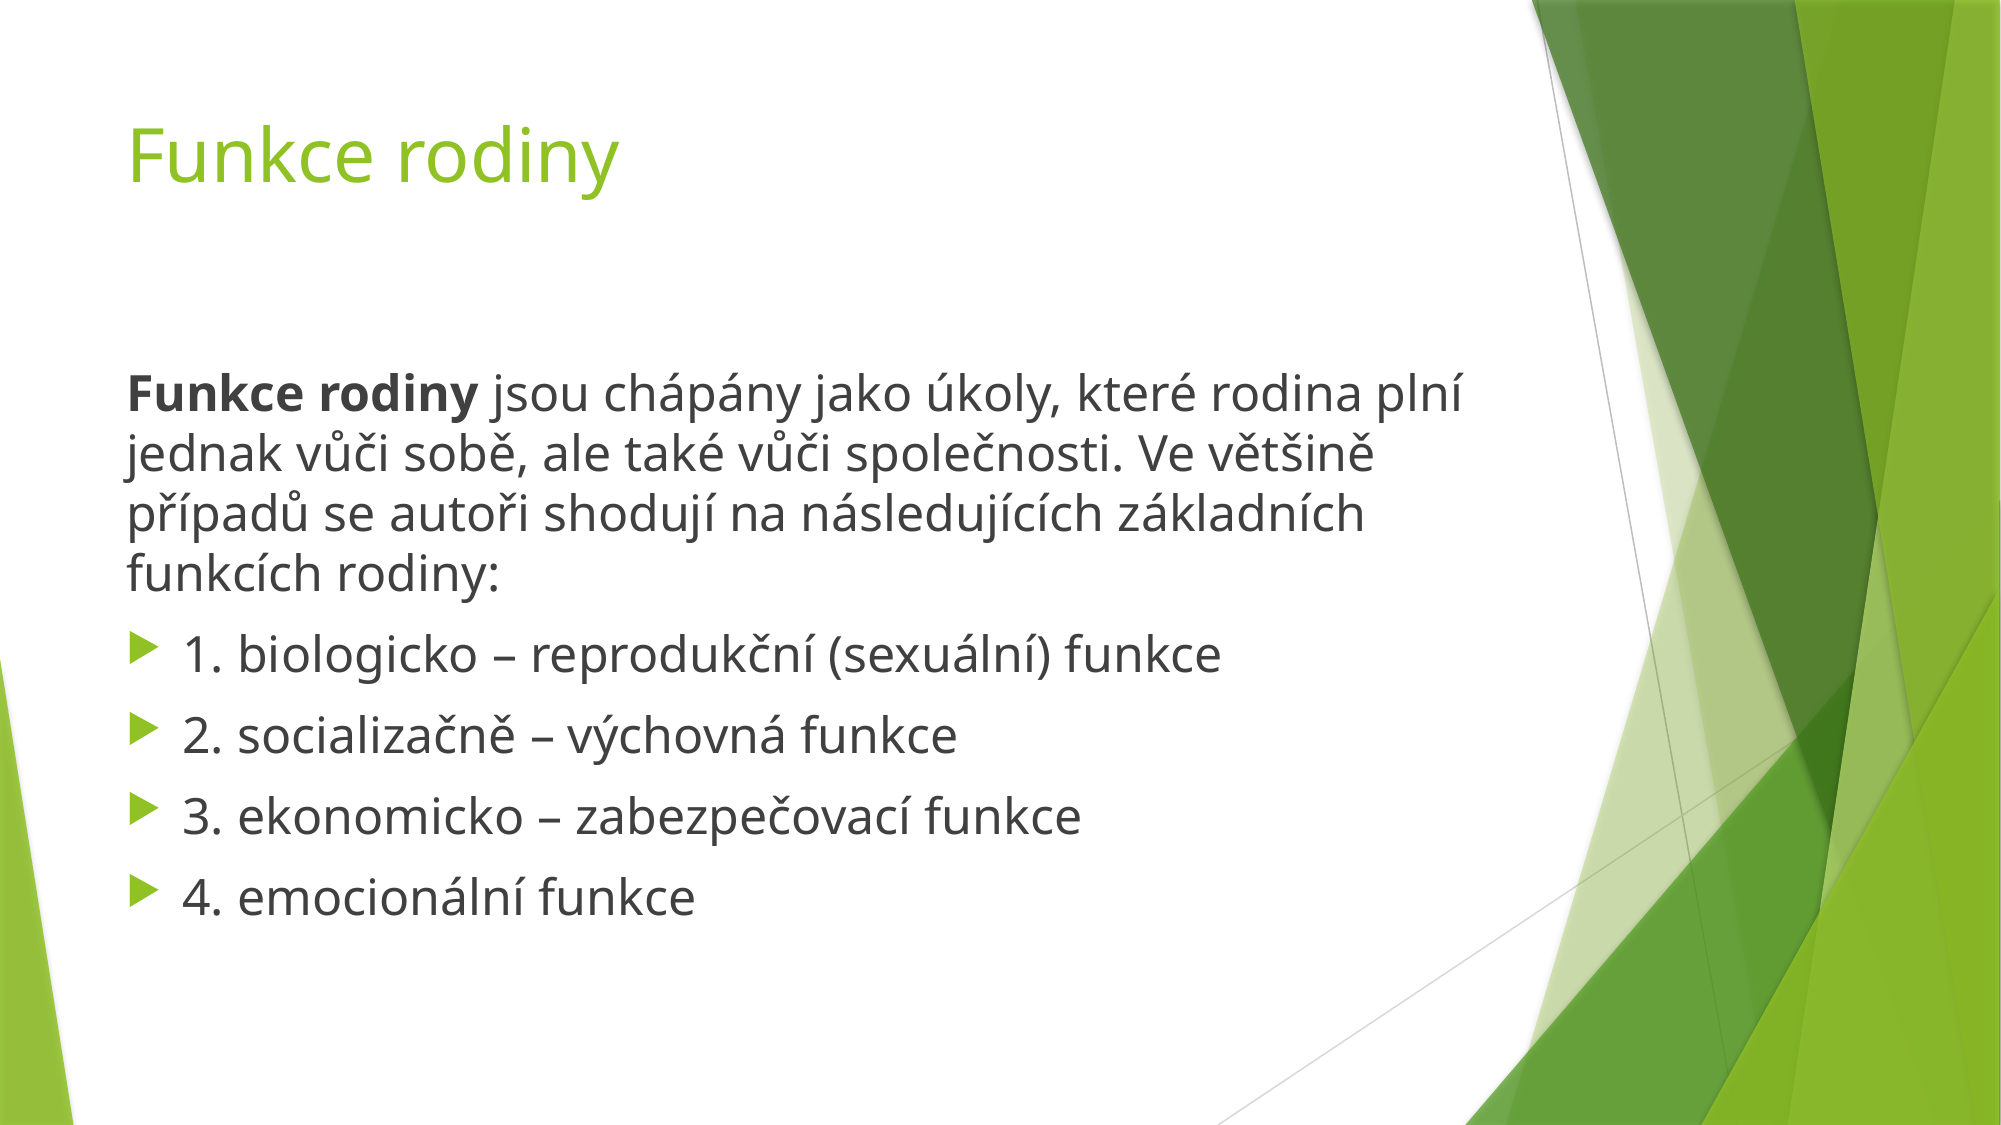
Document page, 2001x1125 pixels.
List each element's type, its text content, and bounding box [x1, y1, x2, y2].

title Funkce rodiny [111, 99, 1522, 317]
list Funkce rodiny jsou chápány jako úkoly, které rodina plní jednak vůči sobě, ale také vůči společnosti. Ve většině případů se autoři shodují na následujících základních funkcích rodiny: 1. biologicko – reprodukční (sexuální) funkce 2. socializačně – výchovná funkce 3. ekonomicko – zabezpečovací funkce 4. emocionální funkce [111, 354, 1522, 992]
